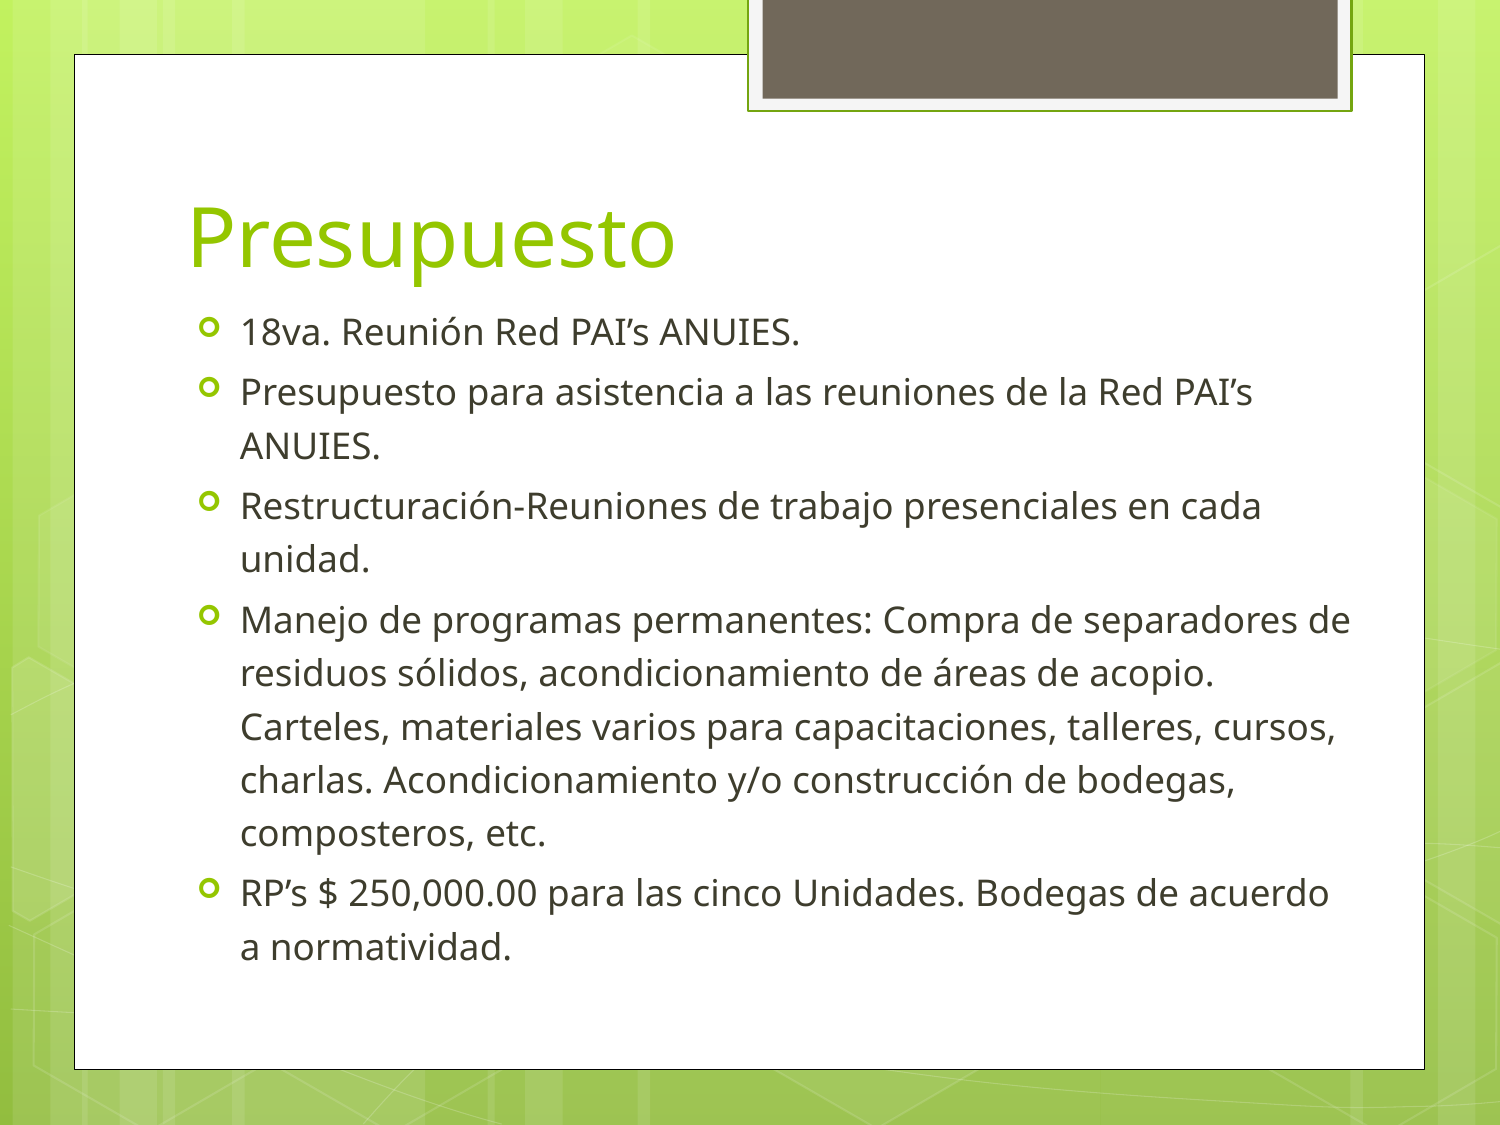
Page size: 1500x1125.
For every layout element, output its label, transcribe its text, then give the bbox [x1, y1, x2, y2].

list 18va. Reunión Red PAI’s ANUIES. Presupuesto para asistencia a las reuniones de la Red PAI’s ANUIES. Restructuración-Reuniones de trabajo presenciales en cada unidad. Manejo de programas permanentes: Compra de separadores de residuos sólidos, acondicionamiento de áreas de acopio. Carteles, materiales varios para capacitaciones, talleres, cursos, charlas. Acondicionamiento y/o construcción de bodegas, composteros, etc. RP’s $ 250,000.00 para las cinco Unidades. Bodegas de acuerdo a normatividad. [171, 291, 1375, 978]
title Presupuesto [171, 104, 1324, 291]
